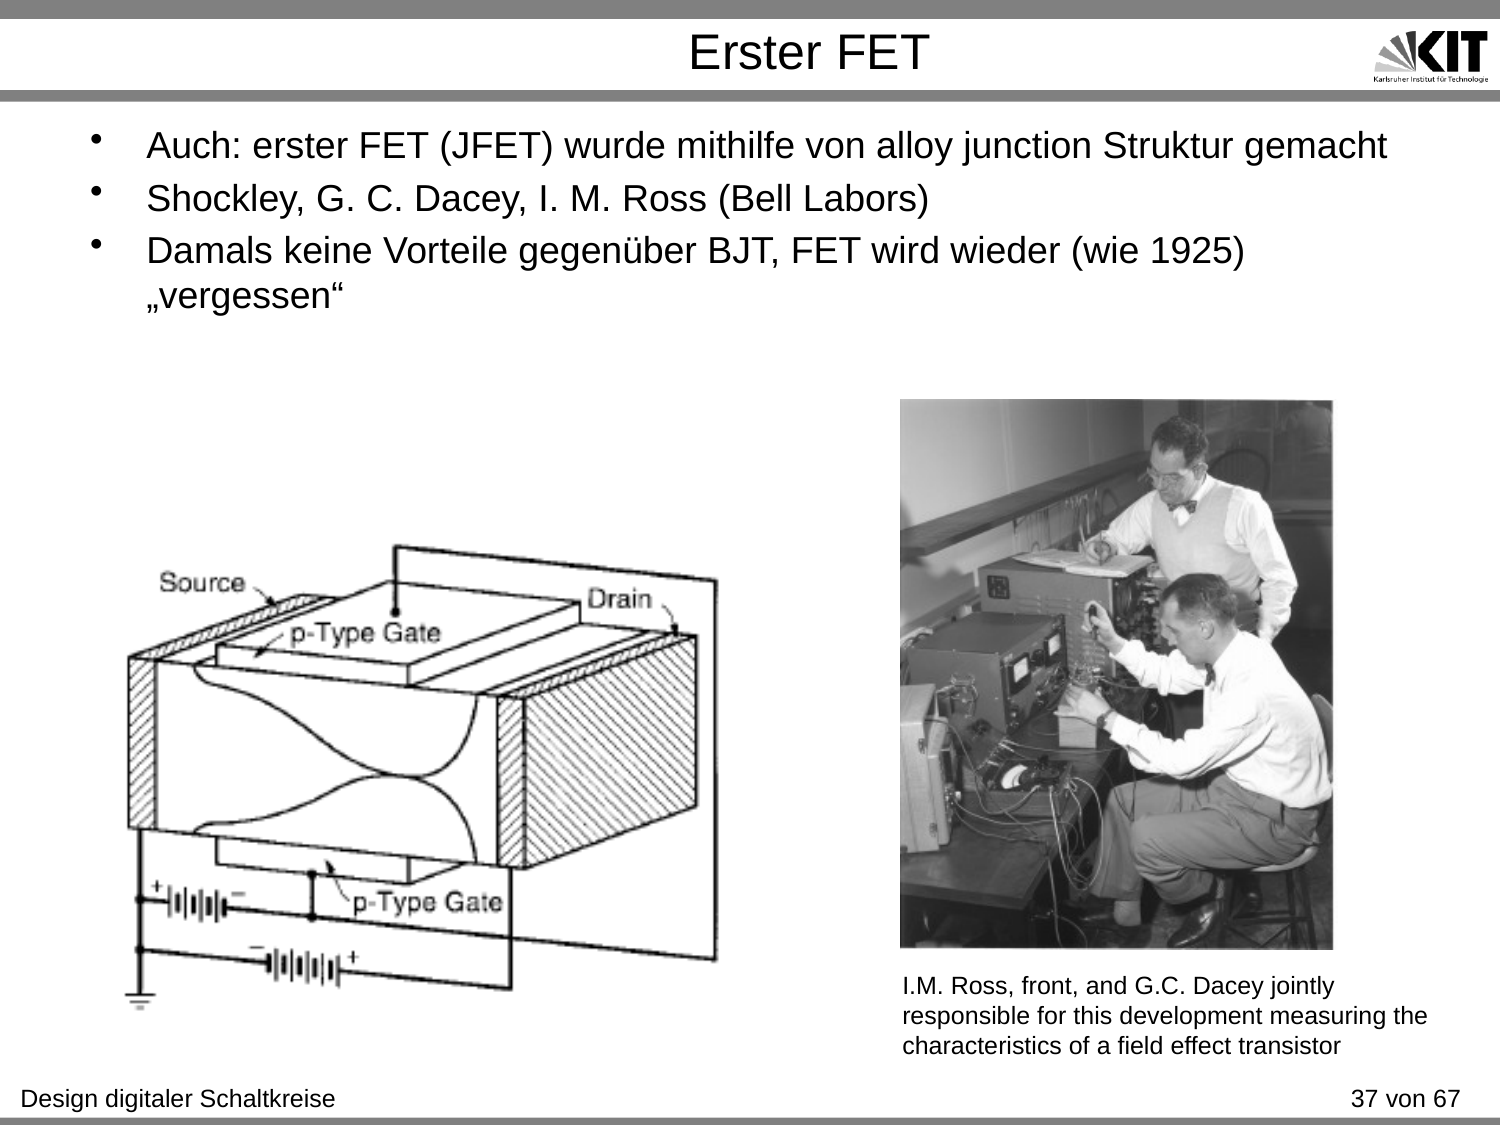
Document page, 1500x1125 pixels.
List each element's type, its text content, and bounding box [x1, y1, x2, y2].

list Auch: erster FET (JFET) wurde mithilfe von alloy junction Struktur gemacht Shockley, G. C. Dacey, I. M. Ross (Bell Labors) Damals keine Vorteile gegenüber BJT, FET wird wieder (wie 1925) „vergessen“ [75, 113, 1425, 638]
picture [62, 474, 778, 1026]
title Erster FET [194, 21, 1425, 79]
text_box I.M. Ross, front, and G.C. Dacey jointly responsible for this development measuring the characteristics of a field effect transistor [887, 962, 1463, 1068]
picture [899, 399, 1338, 951]
picture [1374, 31, 1488, 83]
